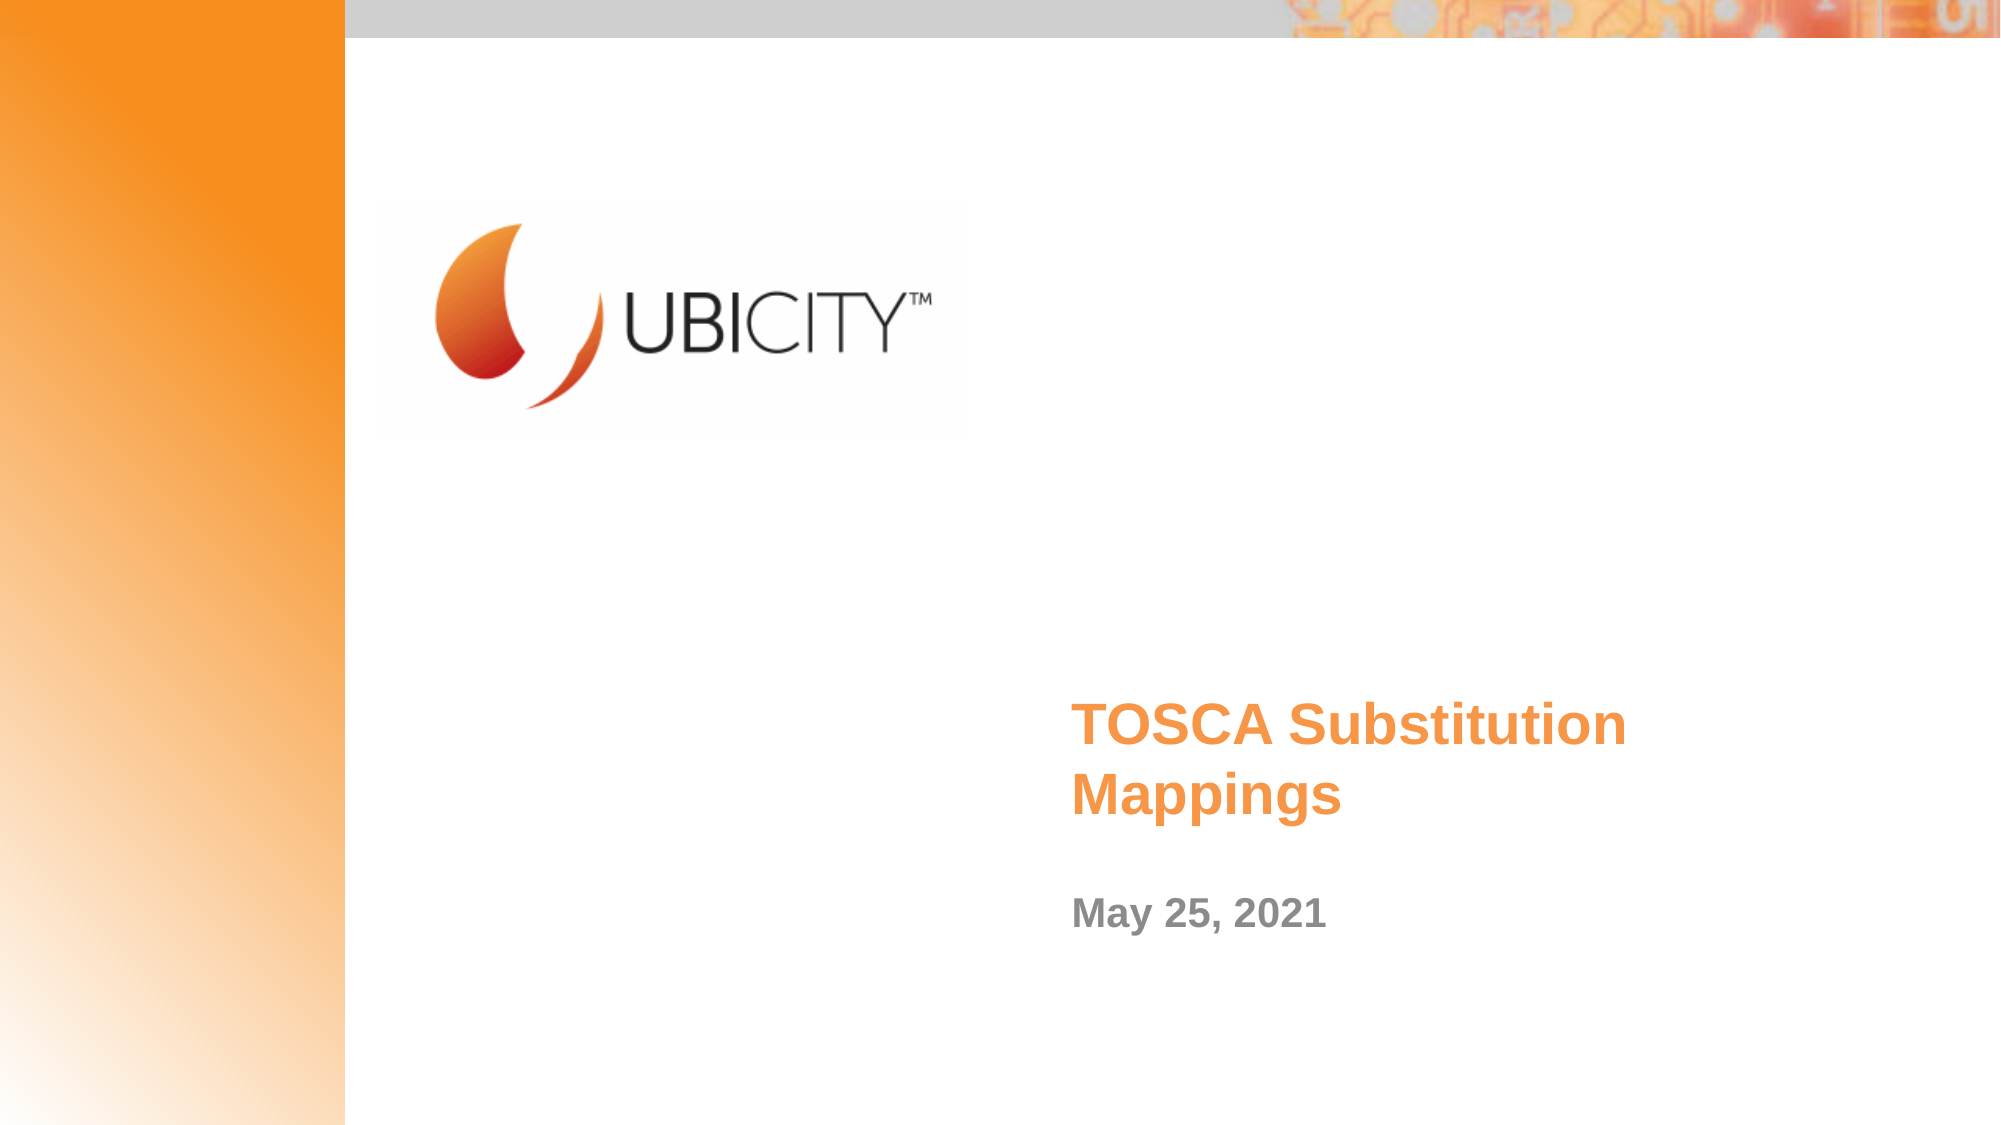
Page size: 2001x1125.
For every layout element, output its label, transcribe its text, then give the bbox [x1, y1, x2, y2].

picture [376, 203, 969, 436]
picture [345, 0, 2001, 38]
subtitle May 25, 2021 [1056, 878, 1834, 979]
title TOSCA Substitution Mappings [1056, 659, 1867, 854]
